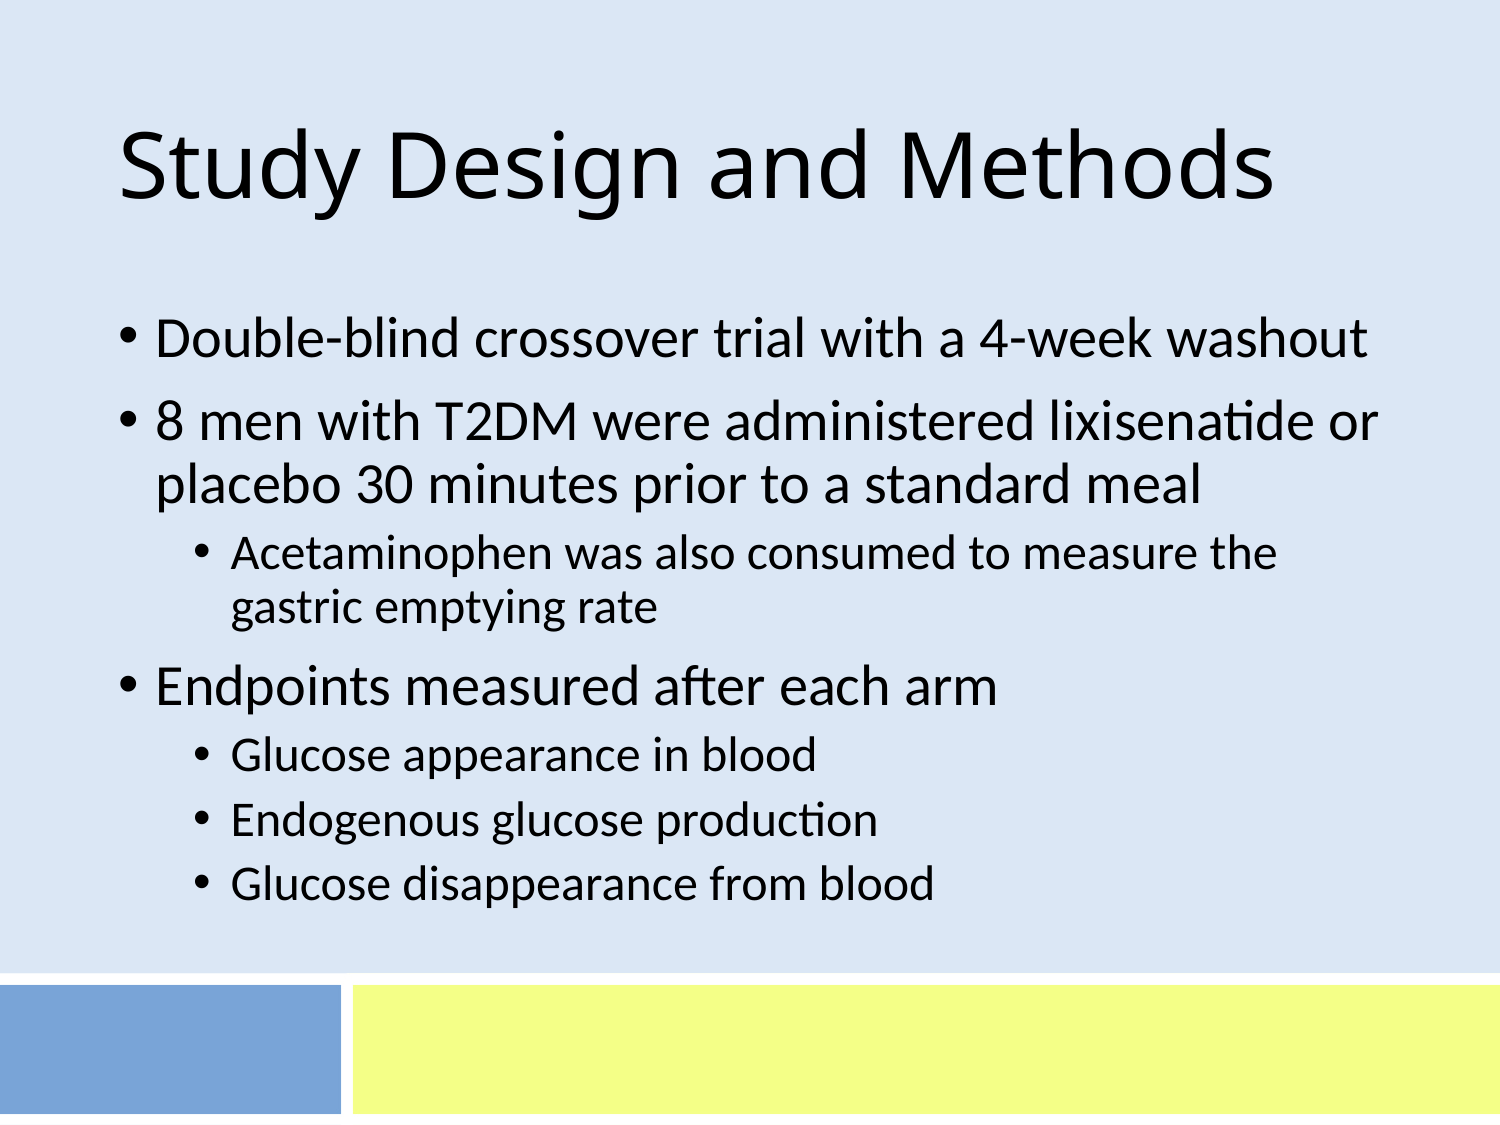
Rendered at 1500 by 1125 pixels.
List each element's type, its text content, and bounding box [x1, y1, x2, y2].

picture [0, 0, 1500, 1125]
list Double-blind crossover trial with a 4-week washout 8 men with T2DM were administered lixisenatide or placebo 30 minutes prior to a standard meal Acetaminophen was also consumed to measure the gastric emptying rate Endpoints measured after each arm Glucose appearance in blood Endogenous glucose production Glucose disappearance from blood [103, 299, 1397, 1014]
title Study Design and Methods [103, 59, 1397, 278]
